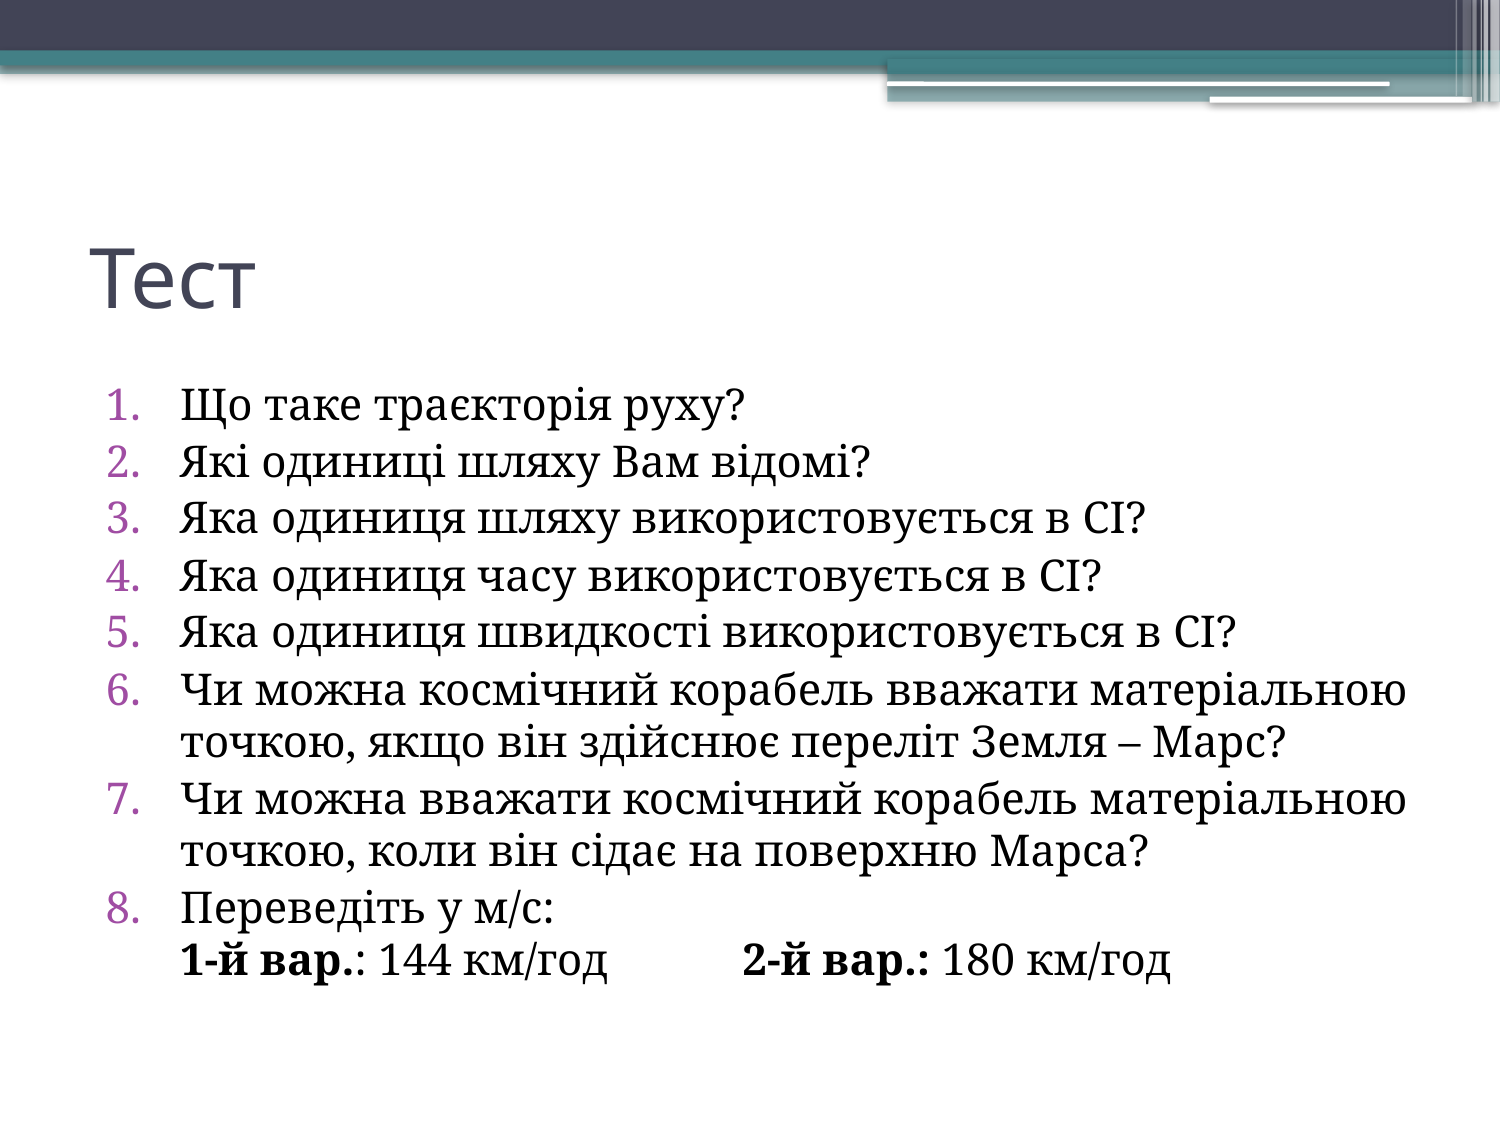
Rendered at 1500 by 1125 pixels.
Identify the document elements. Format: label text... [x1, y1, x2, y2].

list Що таке траєкторія руху? Які одиниці шляху Вам відомі? Яка одиниця шляху використовується в СІ? Яка одиниця часу використовується в СІ? Яка одиниця швидкості використовується в СІ? Чи можна космічний корабель вважати матеріальною точкою, якщо він здійснює переліт Земля – Марс? Чи можна вважати космічний корабель матеріальною точкою, коли він сідає на поверхню Марса? Переведіть у м/с: 1-й вар.: 144 км/год 2-й вар.: 180 км/год [75, 368, 1425, 1079]
title Тест [75, 187, 1425, 363]
